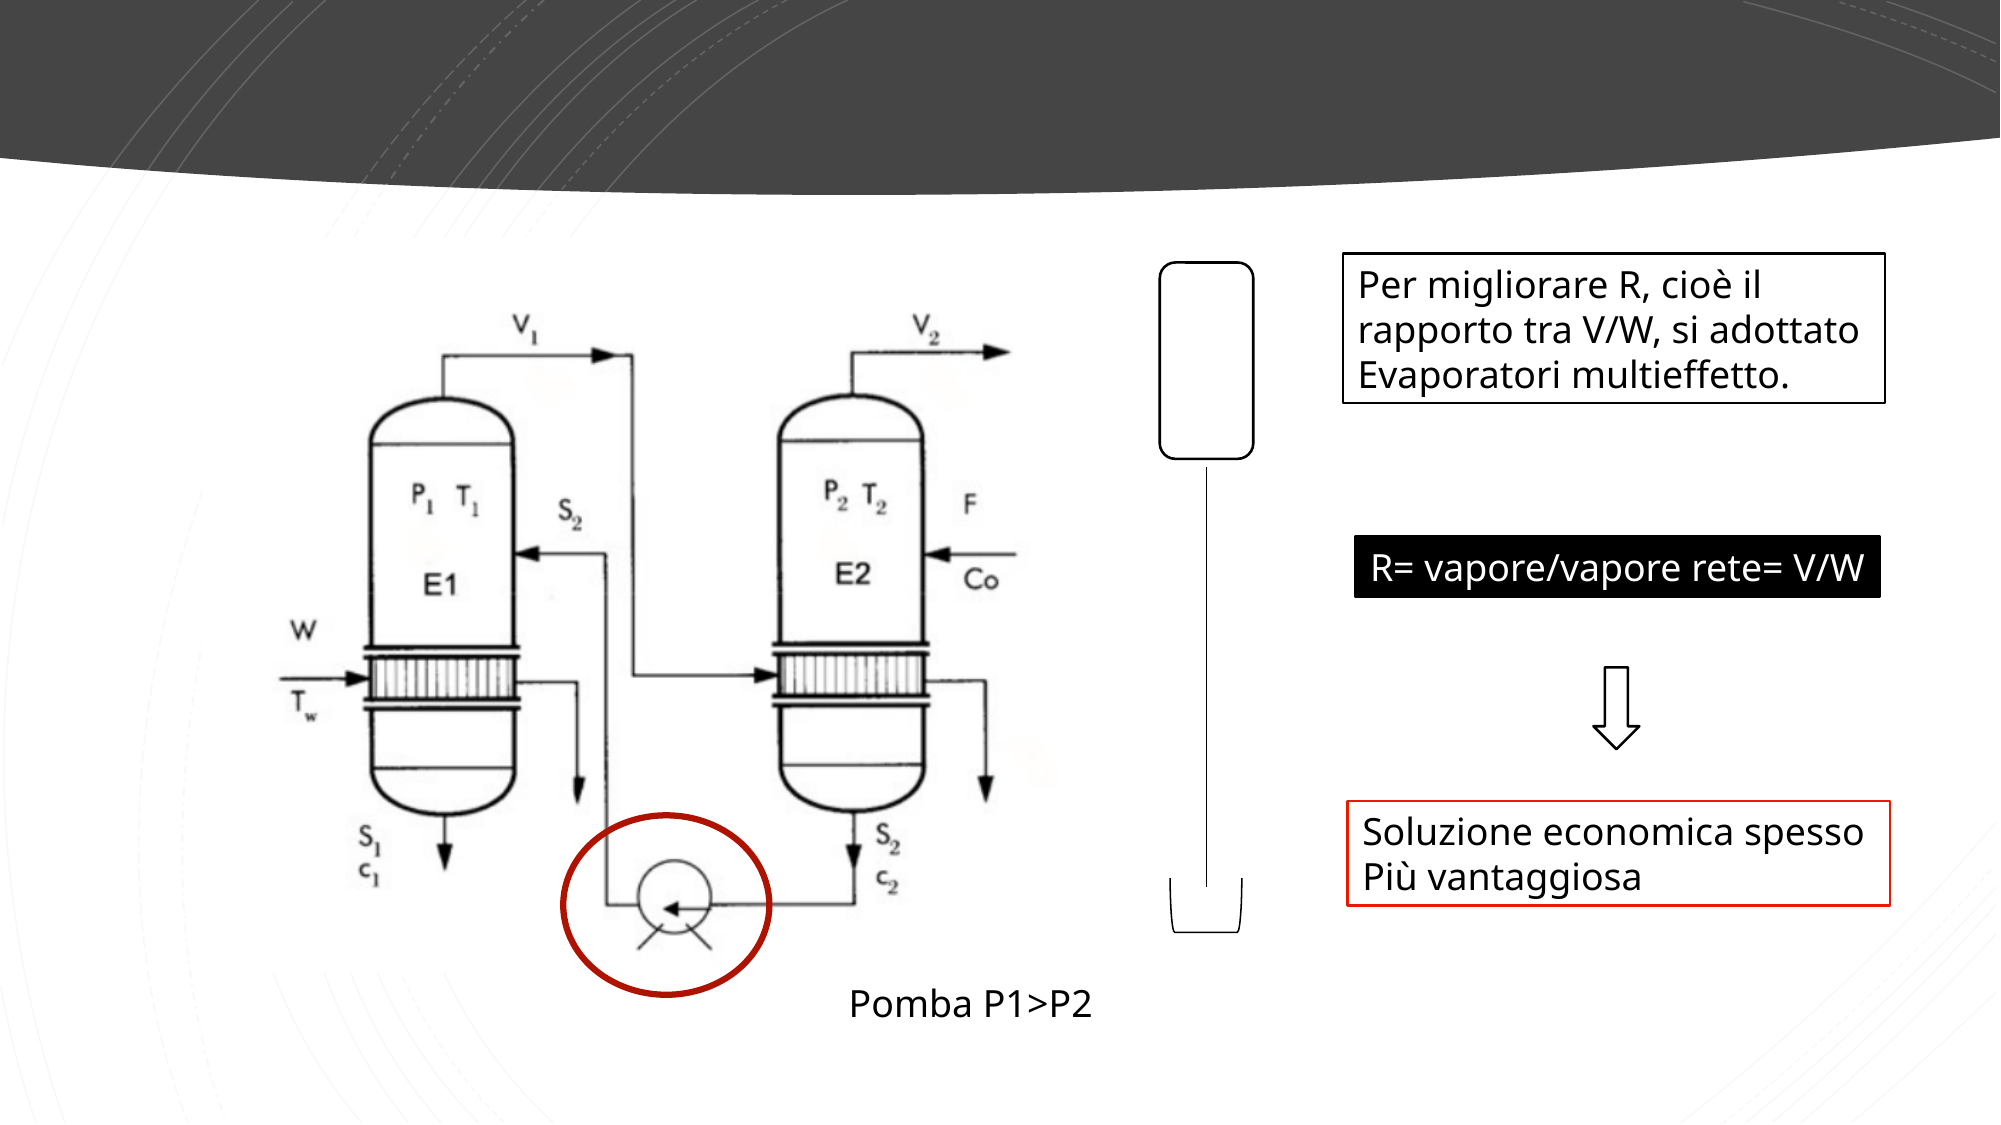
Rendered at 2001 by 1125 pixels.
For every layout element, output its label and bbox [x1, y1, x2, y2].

text_box [0, 0, 1996, 1125]
picture [201, 237, 1058, 973]
text_box [1996, 0, 2000, 140]
